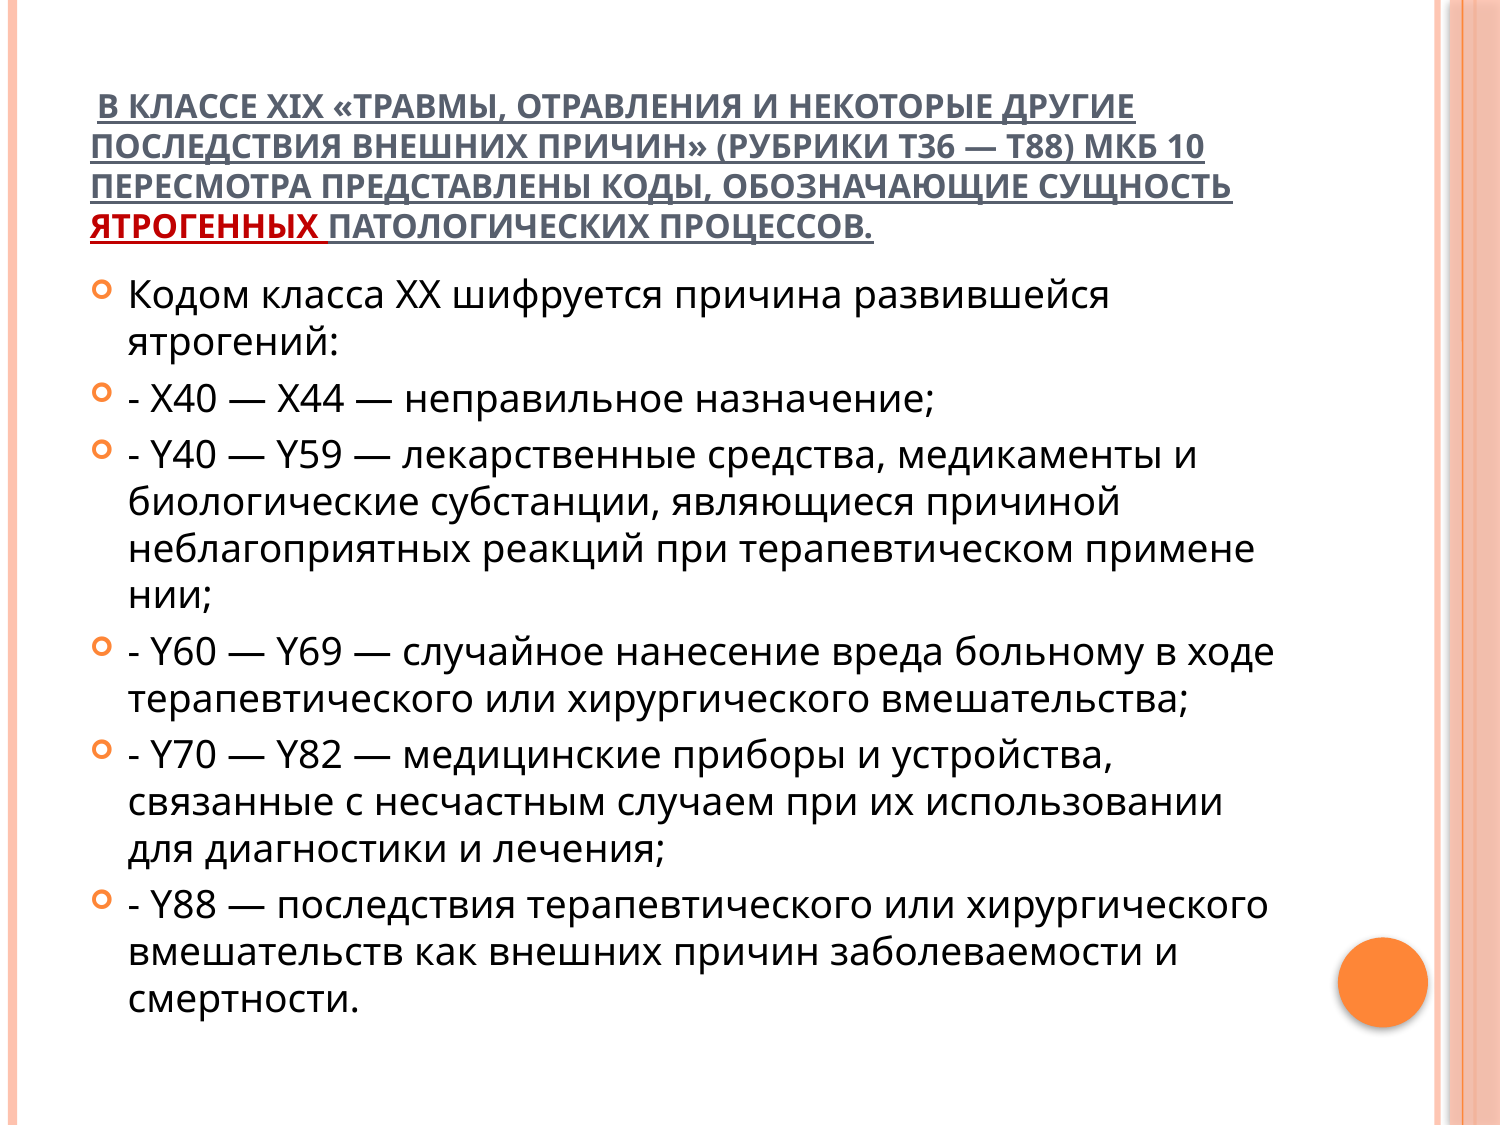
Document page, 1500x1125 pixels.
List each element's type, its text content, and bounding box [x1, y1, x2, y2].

title В классе XIX «Травмы, отравления и некоторые другие последствия внешних при­чин» (рубрики Т36 — Т88) МКБ 10 пересмотра представлены коды, обозначающие сущность ятрогенных пато­логических процессов. [75, 45, 1300, 262]
list Кодом класса XX шифруется причина развившейся ятрогений: - Х40 — Х44 — неправильное назначение; - Y40 — Y59 — лекарственные средства, медикаменты и биологические субстанции, являющиеся причиной неблагоприятных реакций при терапевтическом примене­нии; - Y60 — Y69 — случайное нанесение вреда больному в ходе терапевтического или хирургического вмешательства; - Y70 — Y82 — медицинские приборы и устройства, связанные с несчастным случа­ем при их использовании для диагностики и лечения; - Y88 — последствия терапевтического или хирургического вмешательств как внеш­них причин заболеваемости и смертности. [75, 262, 1300, 1062]
